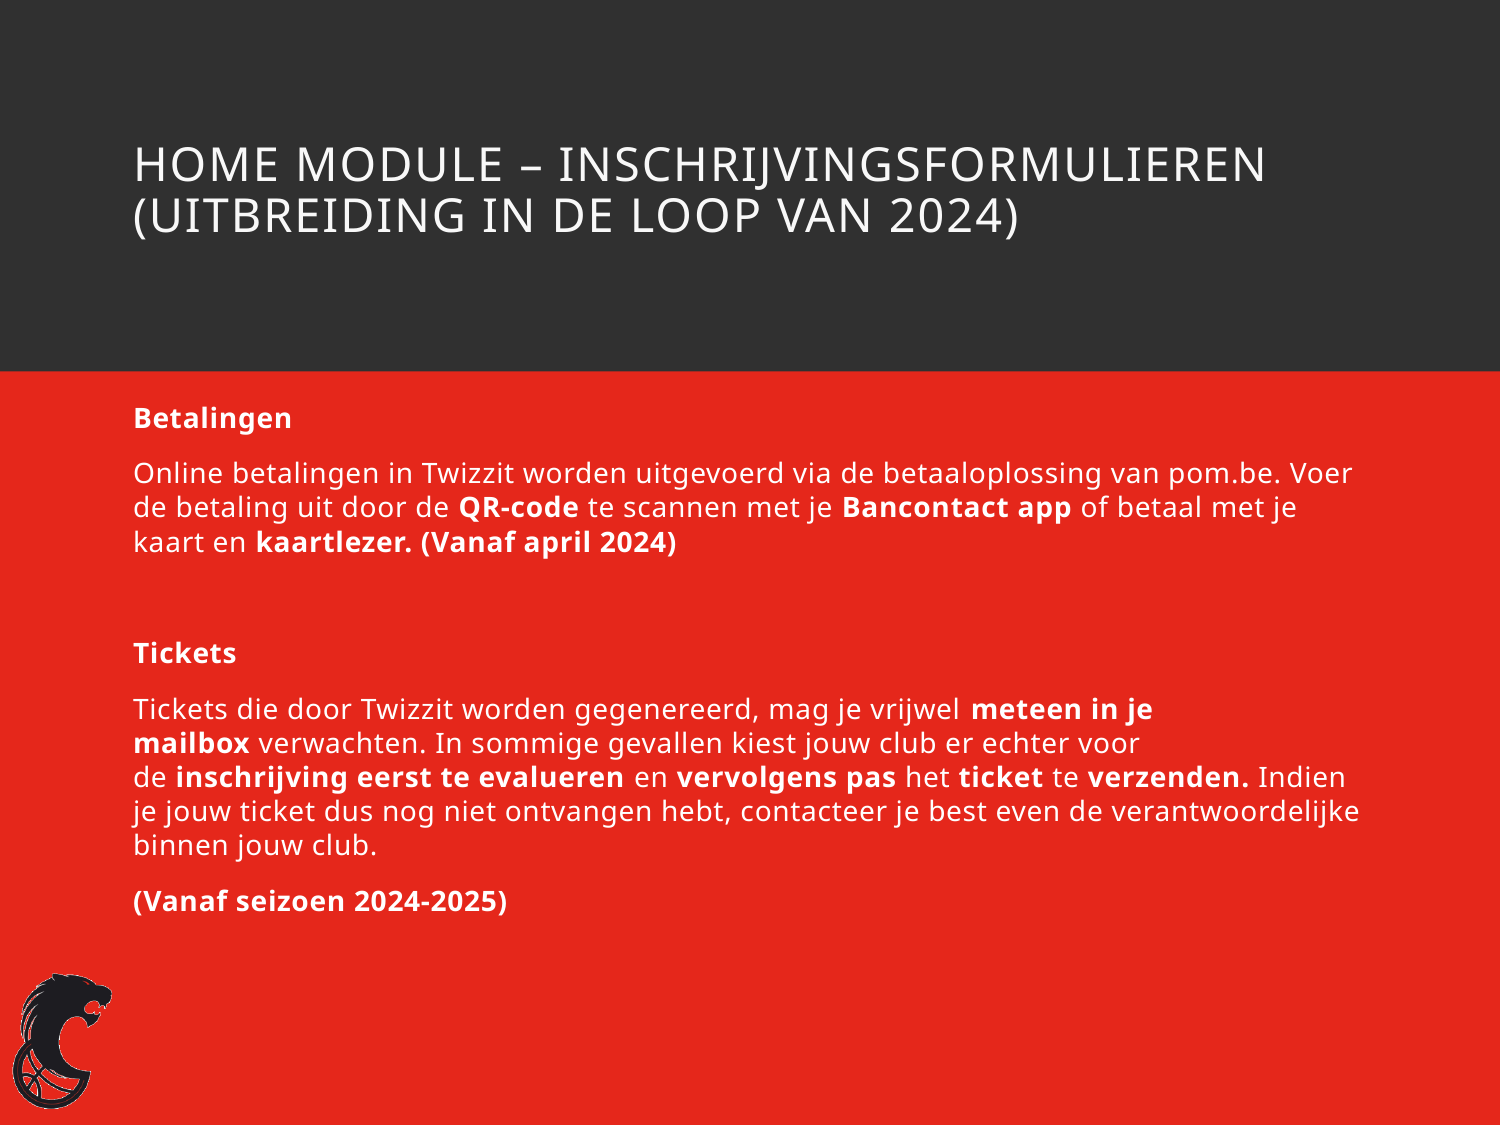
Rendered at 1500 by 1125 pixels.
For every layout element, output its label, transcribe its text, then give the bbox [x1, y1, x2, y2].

title HOME MODULE – inschrijvingsformulieren (uitbreiding in de loop van 2024) [118, 52, 1382, 332]
picture [6, 965, 115, 1111]
list Betalingen Online betalingen in Twizzit worden uitgevoerd via de betaaloplossing van pom.be. Voer de betaling uit door de QR-code te scannen met je Bancontact app of betaal met je kaart en kaartlezer. (Vanaf april 2024) Tickets Tickets die door Twizzit worden gegenereerd, mag je vrijwel meteen in je mailbox verwachten. In sommige gevallen kiest jouw club er echter voor de inschrijving eerst te evalueren en vervolgens pas het ticket te verzenden. Indien je jouw ticket dus nog niet ontvangen hebt, contacteer je best even de verantwoordelijke binnen jouw club. (Vanaf seizoen 2024-2025) [118, 392, 1382, 982]
